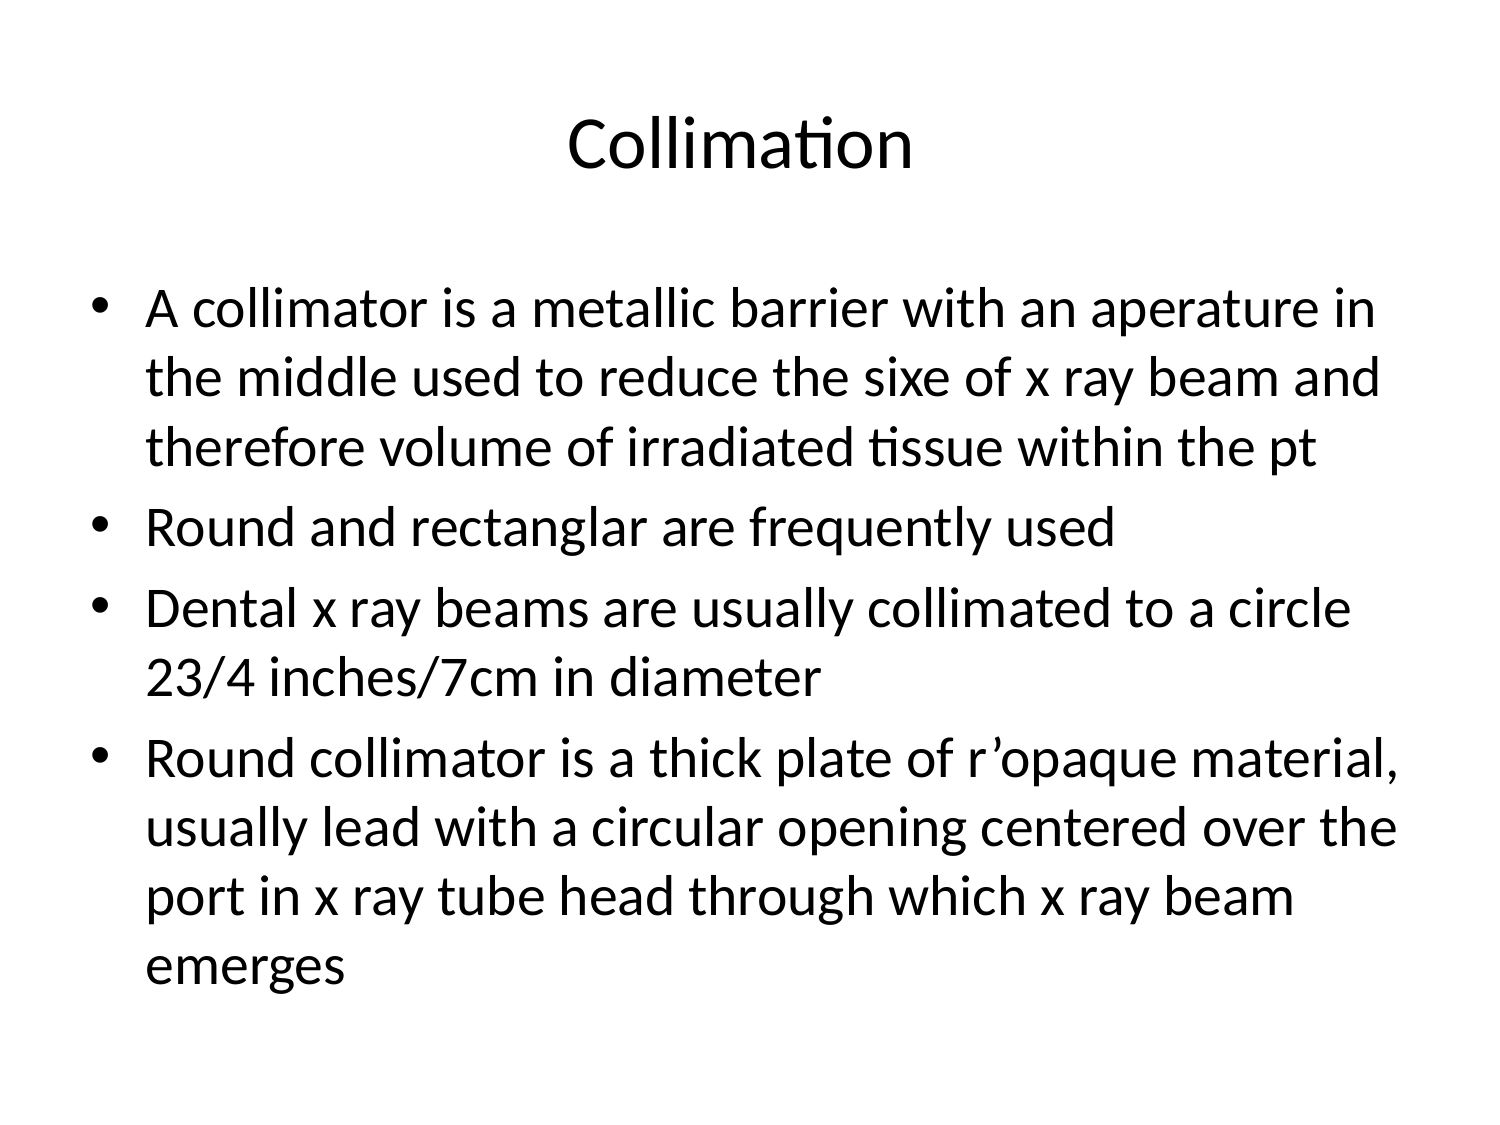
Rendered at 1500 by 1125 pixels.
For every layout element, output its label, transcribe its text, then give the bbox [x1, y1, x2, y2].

title Collimation [75, 45, 1425, 233]
list A collimator is a metallic barrier with an aperature in the middle used to reduce the sixe of x ray beam and therefore volume of irradiated tissue within the pt Round and rectanglar are frequently used Dental x ray beams are usually collimated to a circle 23/4 inches/7cm in diameter Round collimator is a thick plate of r’opaque material, usually lead with a circular opening centered over the port in x ray tube head through which x ray beam emerges [75, 262, 1425, 1005]
